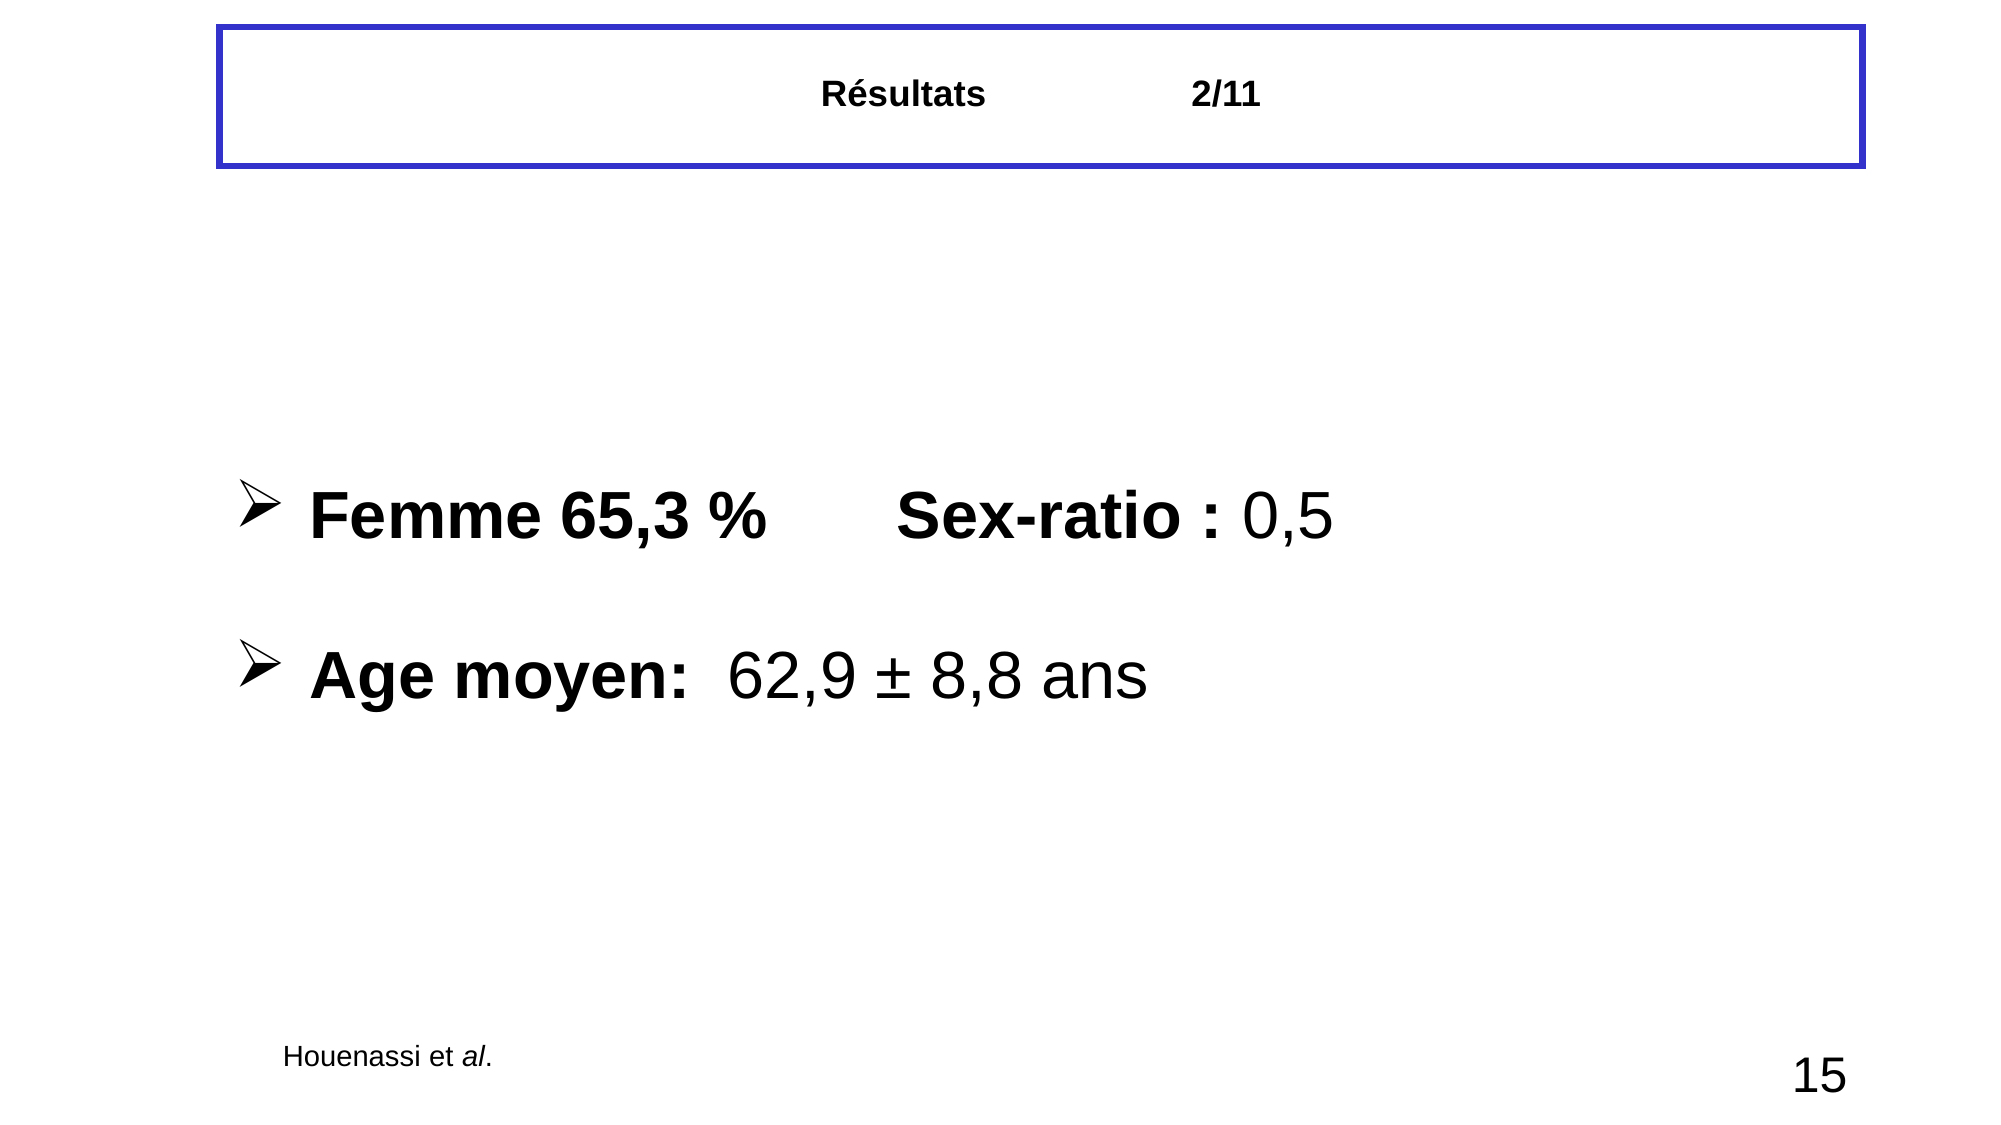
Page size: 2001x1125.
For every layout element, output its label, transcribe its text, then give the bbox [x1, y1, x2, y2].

text_box Houenassi et al. [268, 1029, 1131, 1115]
text_box Femme 65,3 % Sex-ratio : 0,5 Age moyen: 62,9 ± 8,8 ans [219, 384, 1863, 719]
slide_number 15 [1412, 1042, 1863, 1103]
title Résultats 2/11 [218, 26, 1863, 167]
